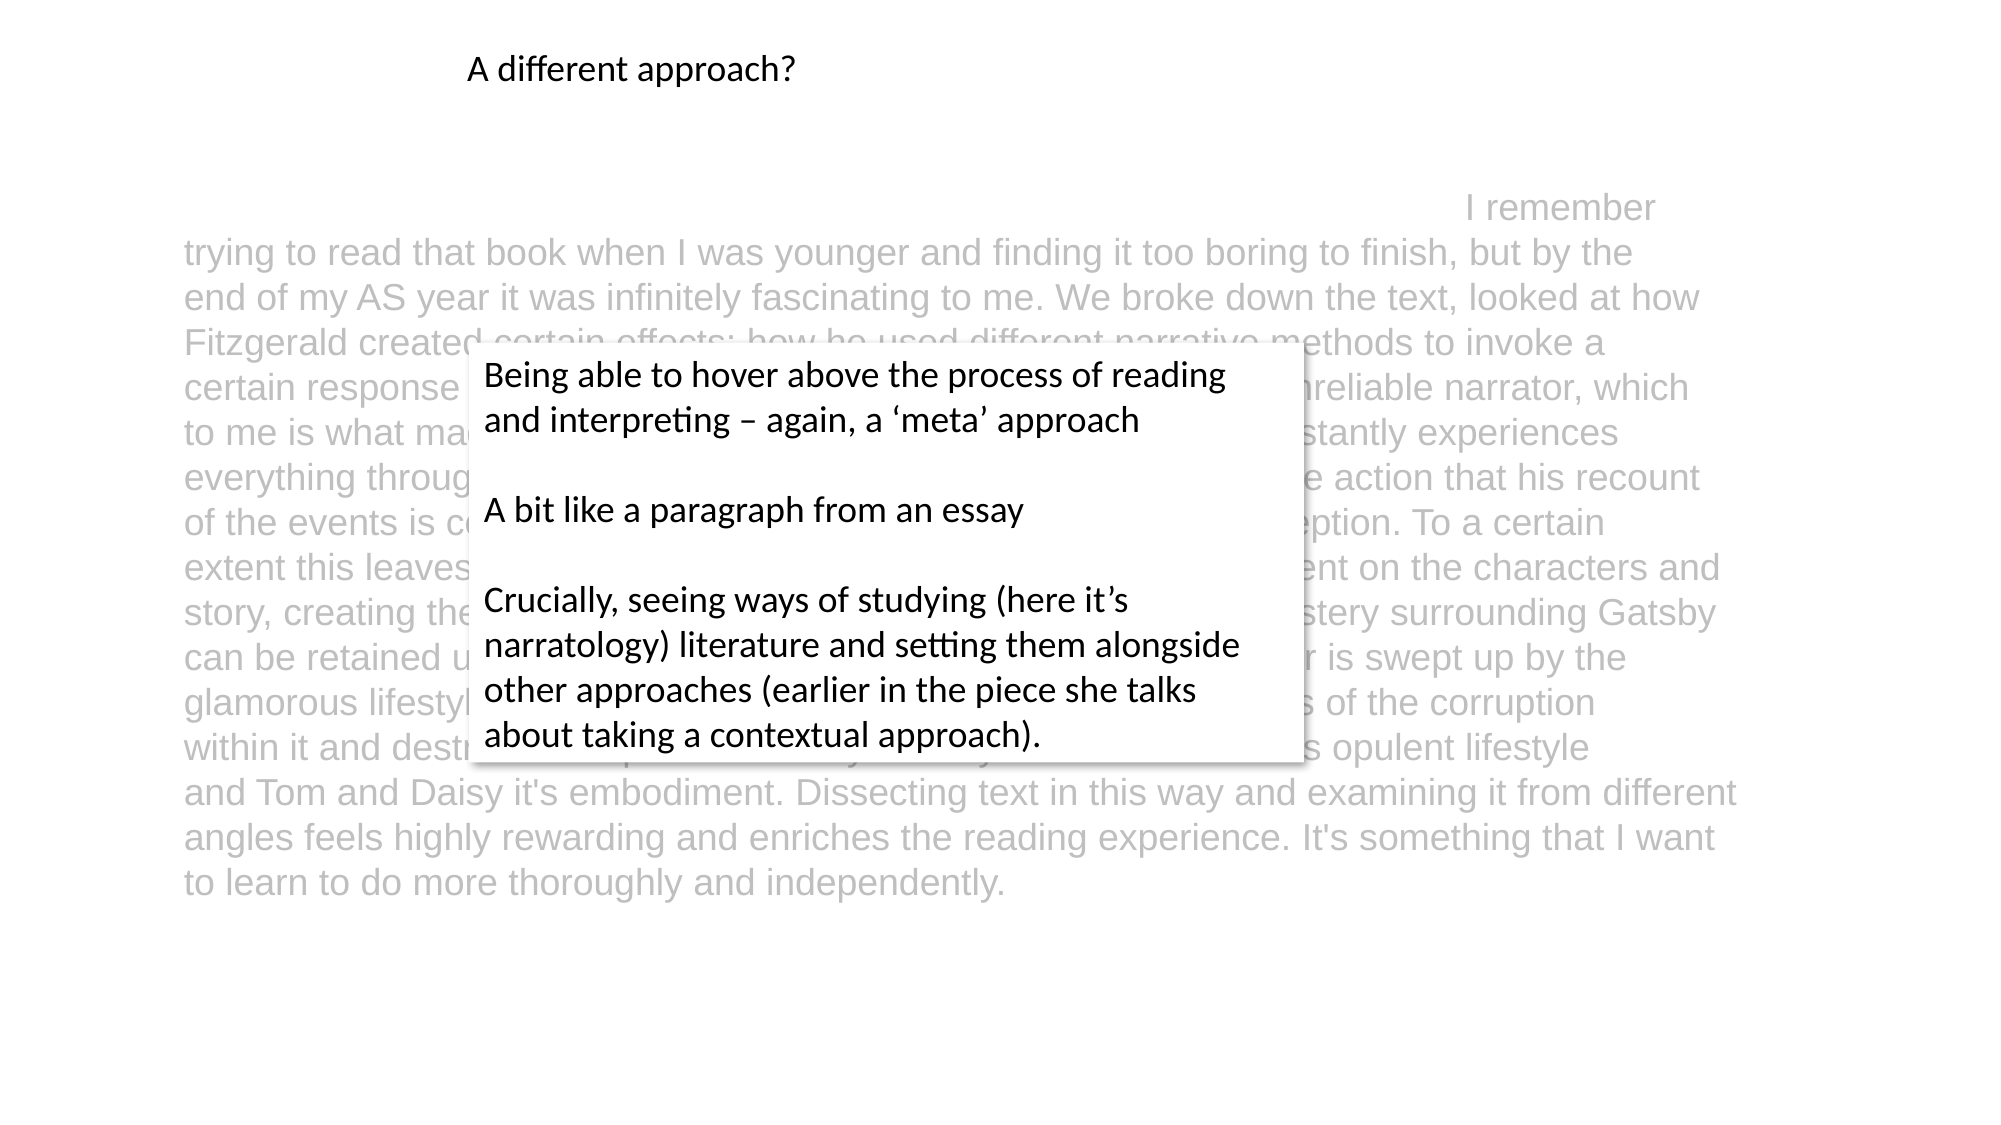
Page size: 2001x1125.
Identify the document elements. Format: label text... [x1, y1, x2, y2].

text_box I remember trying to read that book when I was younger and finding it too boring to finish, but by the end of my AS year it was infinitely fascinating to me. We broke down the text, looked at how Fitzgerald created certain effects; how he used different narrative methods to invoke a certain response in the reader. For instance his use of Nick as an unreliable narrator, which to me is what made the novel so intriguing. It means the reader constantly experiences everything through the perspective of a character so immersed in the action that his recount of the events is coloured by his own opinions, bias and limited perception. To a certain extent this leaves it open to the reader to develop their own judgement on the characters and story, creating the ambiguity essential to the novel. It means the mystery surrounding Gatsby can be retained until the end, and means in the beginning the reader is swept up by the glamorous lifestyle as Nick is, coming to the realisation as Nick does of the corruption within it and destructive impact it has- Myrtle a symbolic victim of this opulent lifestyle and Tom and Daisy it's embodiment. Dissecting text in this way and examining it from different angles feels highly rewarding and enriches the reading experience. It's something that I want to learn to do more thoroughly and independently. [169, 175, 1786, 911]
text_box Being able to hover above the process of reading and interpreting – again, a ‘meta’ approach A bit like a paragraph from an essay Crucially, seeing ways of studying (here it’s narratology) literature and setting them alongside other approaches (earlier in the piece she talks about taking a contextual approach). [469, 342, 1304, 763]
text_box A different approach? [452, 37, 813, 97]
